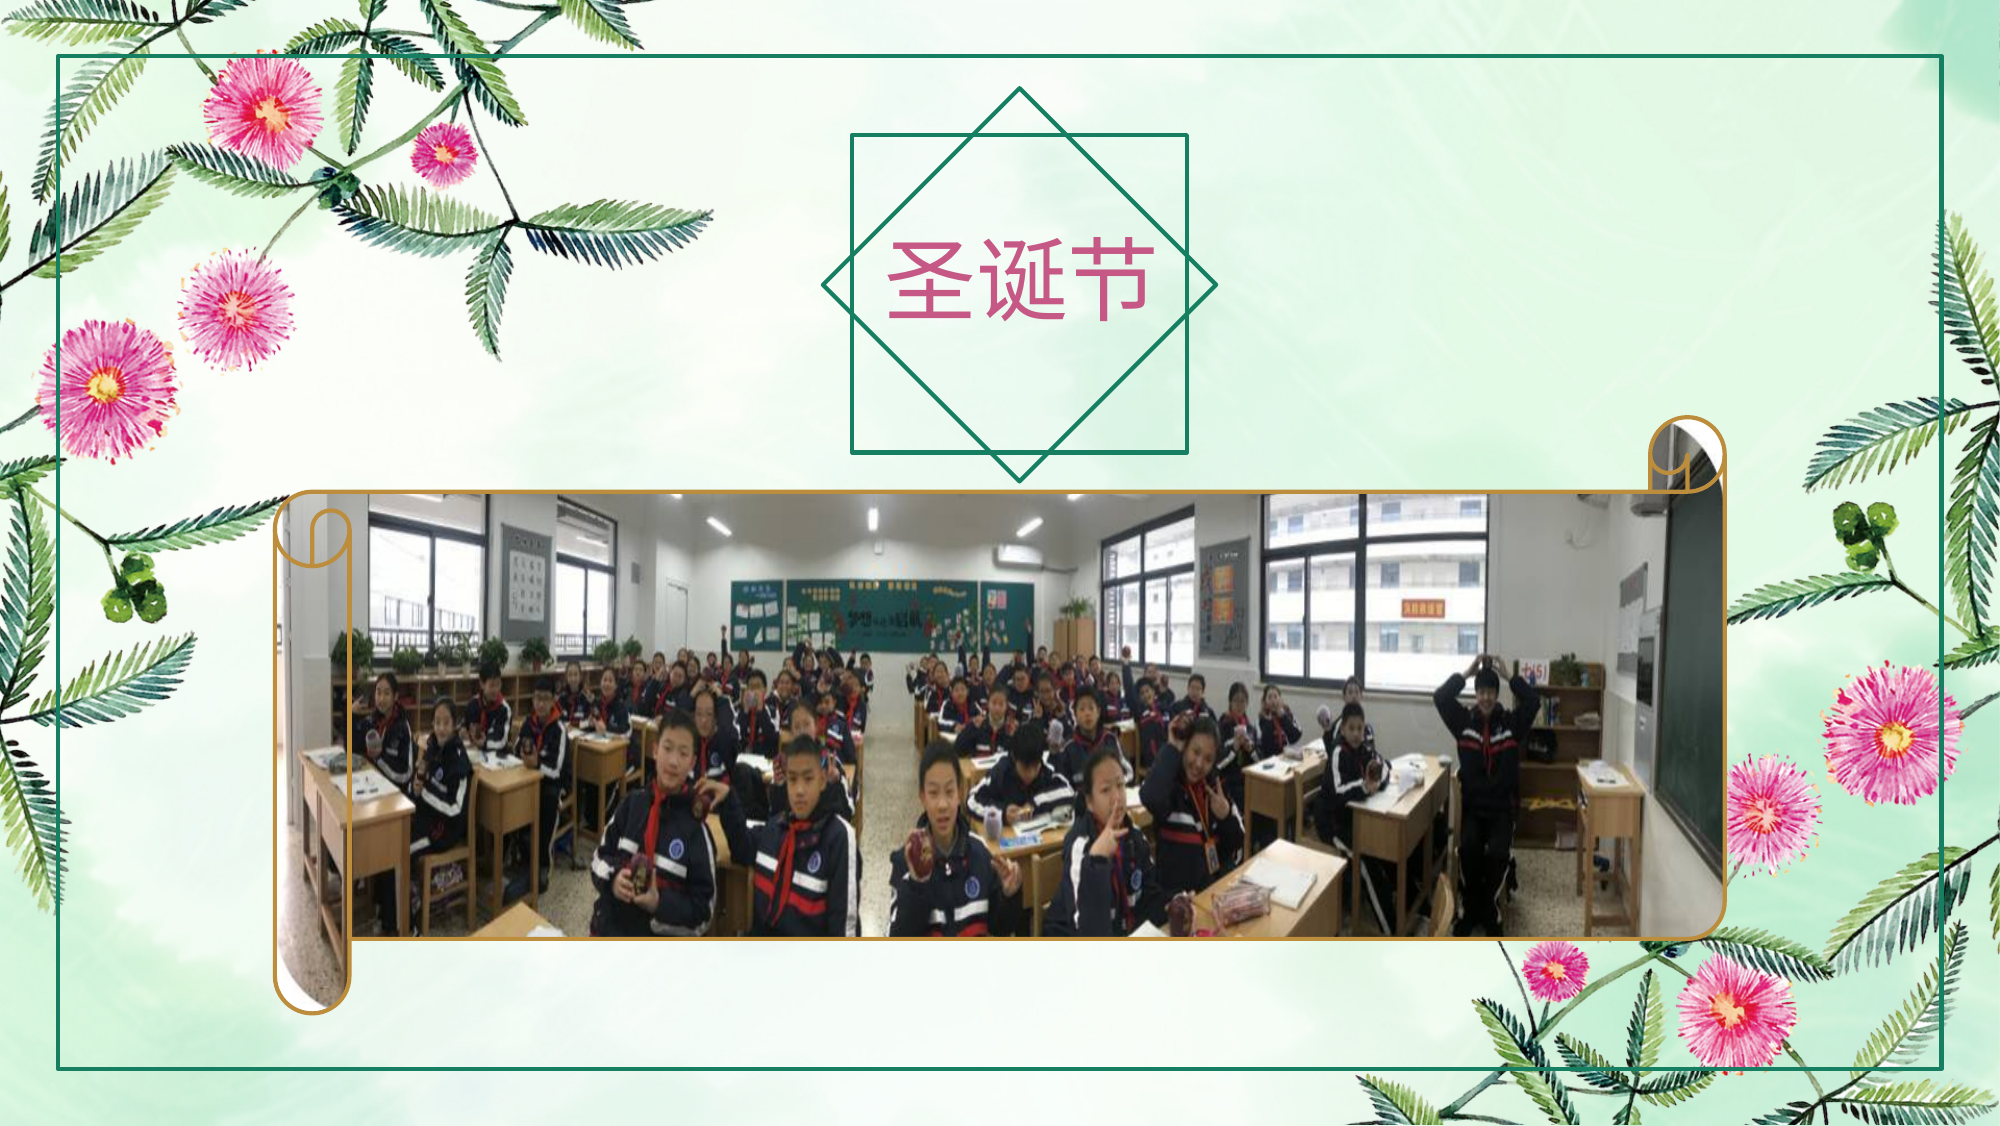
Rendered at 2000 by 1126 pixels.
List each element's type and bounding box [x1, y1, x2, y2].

text_box [811, 134, 1233, 453]
picture [0, 0, 2000, 1126]
